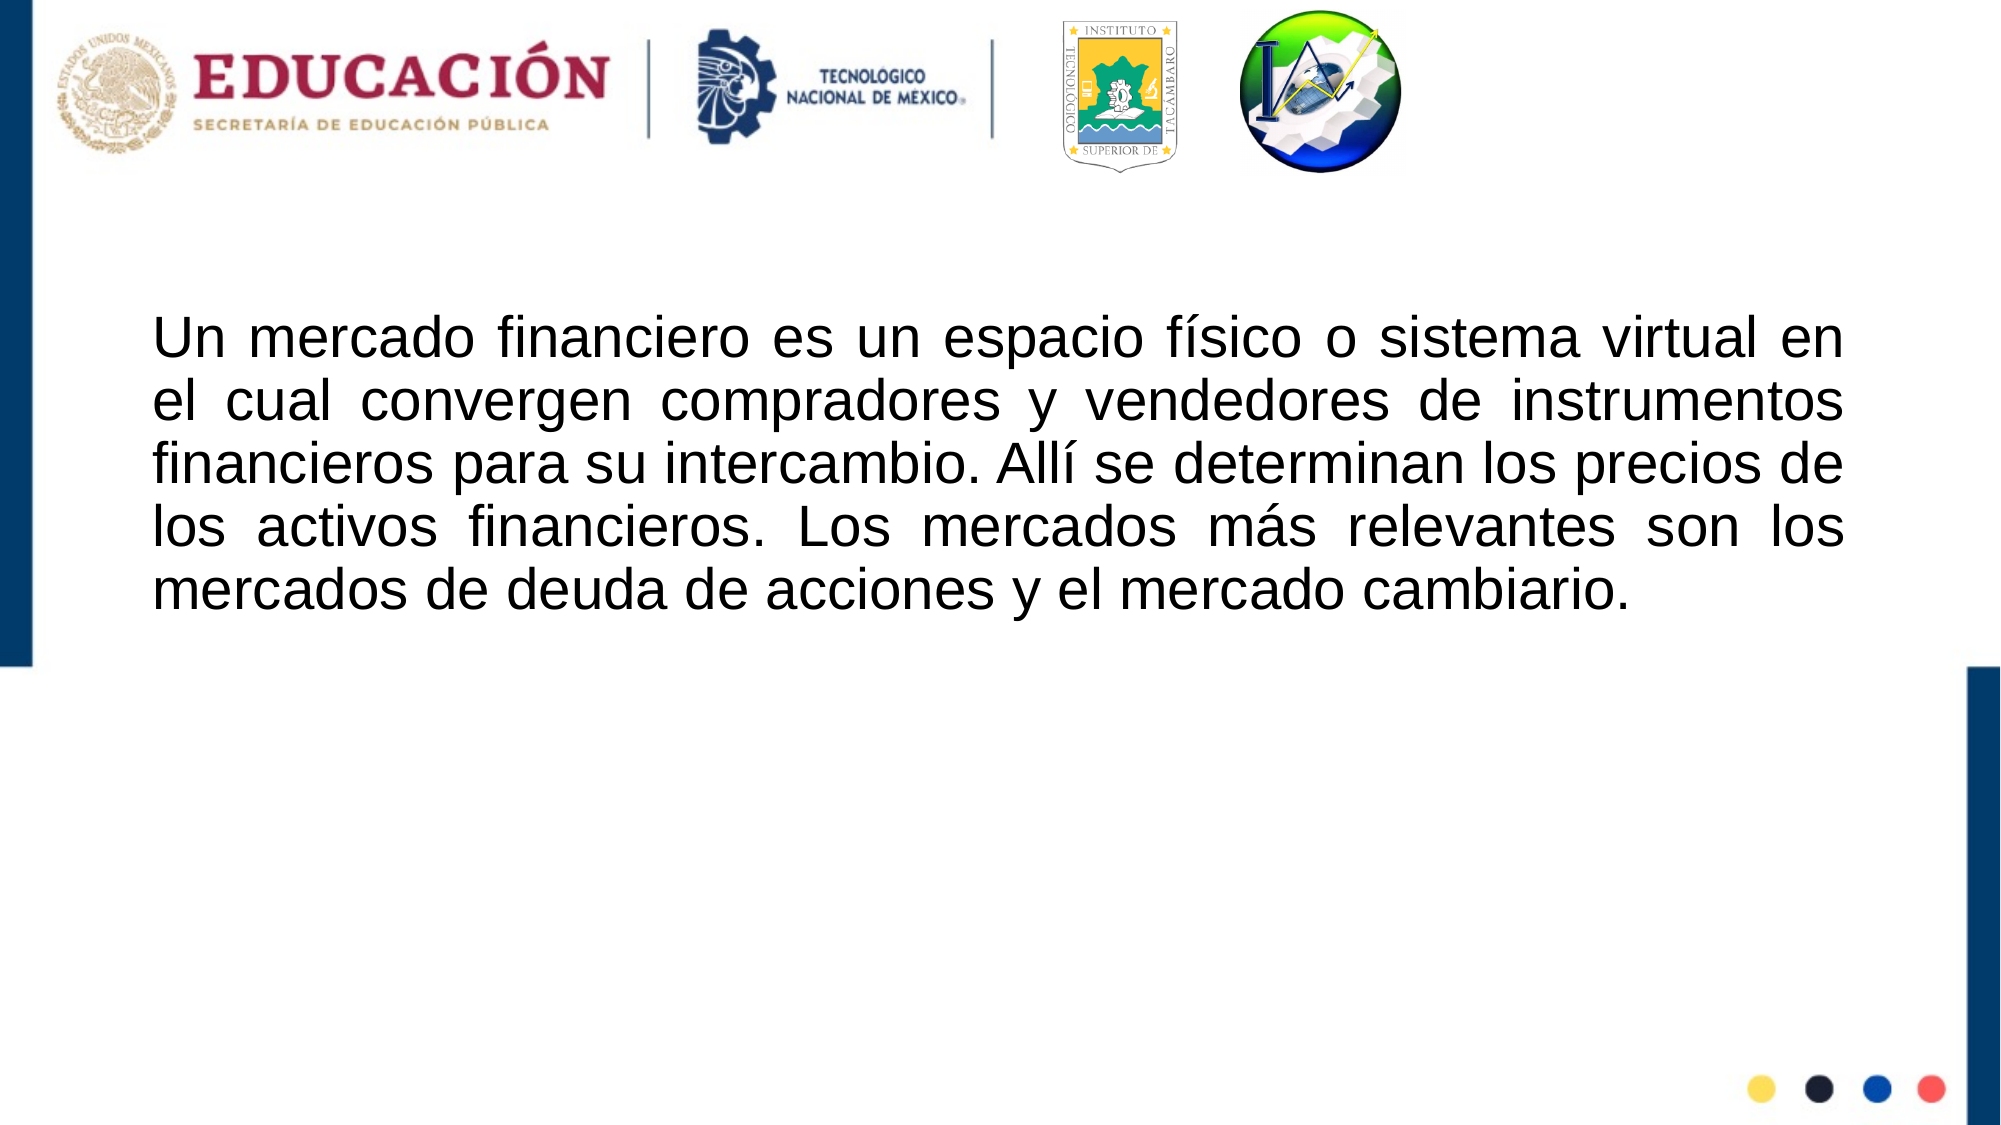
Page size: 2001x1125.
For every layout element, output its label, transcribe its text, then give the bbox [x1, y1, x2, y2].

list Un mercado financiero es un espacio físico o sistema virtual en el cual convergen compradores y vendedores de instrumentos financieros para su intercambio. Allí se determinan los precios de los activos financieros. Los mercados más relevantes son los mercados de deuda de acciones y el mercado cambiario. [137, 299, 1863, 1014]
picture [0, 0, 2001, 1125]
